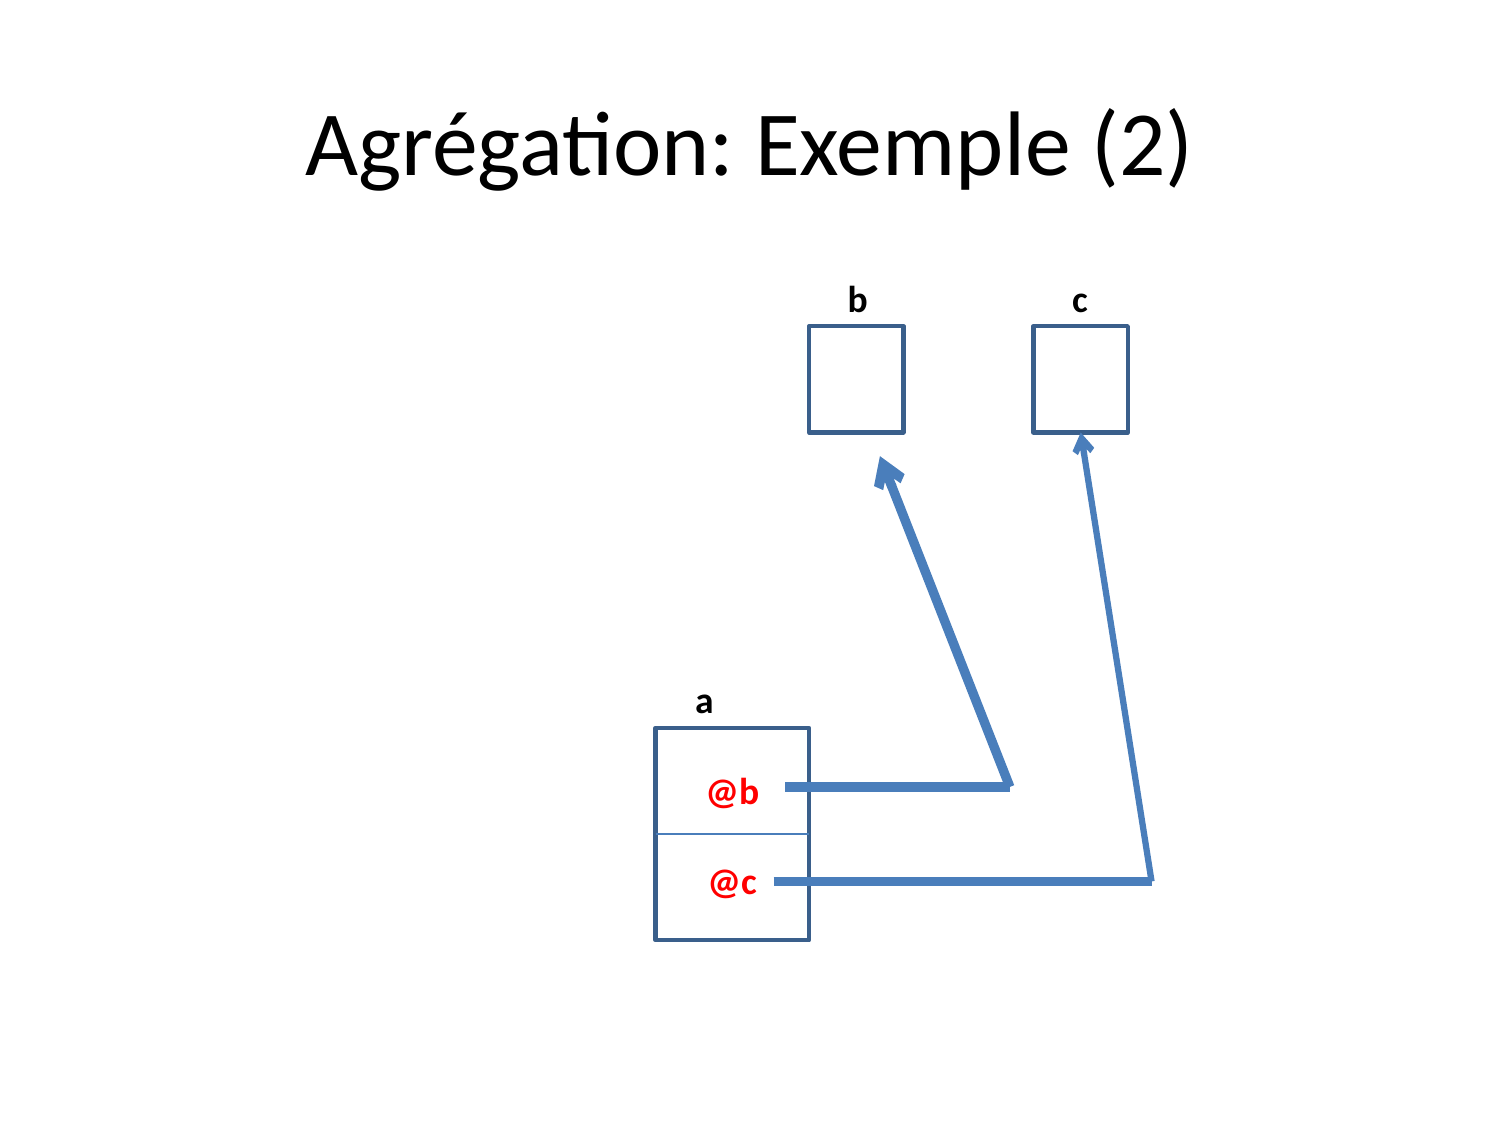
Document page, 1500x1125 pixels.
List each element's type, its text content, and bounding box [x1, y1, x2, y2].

title Agrégation: Exemple (2) [75, 45, 1425, 233]
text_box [773, 432, 1152, 882]
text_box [655, 668, 810, 941]
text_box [808, 266, 1129, 430]
